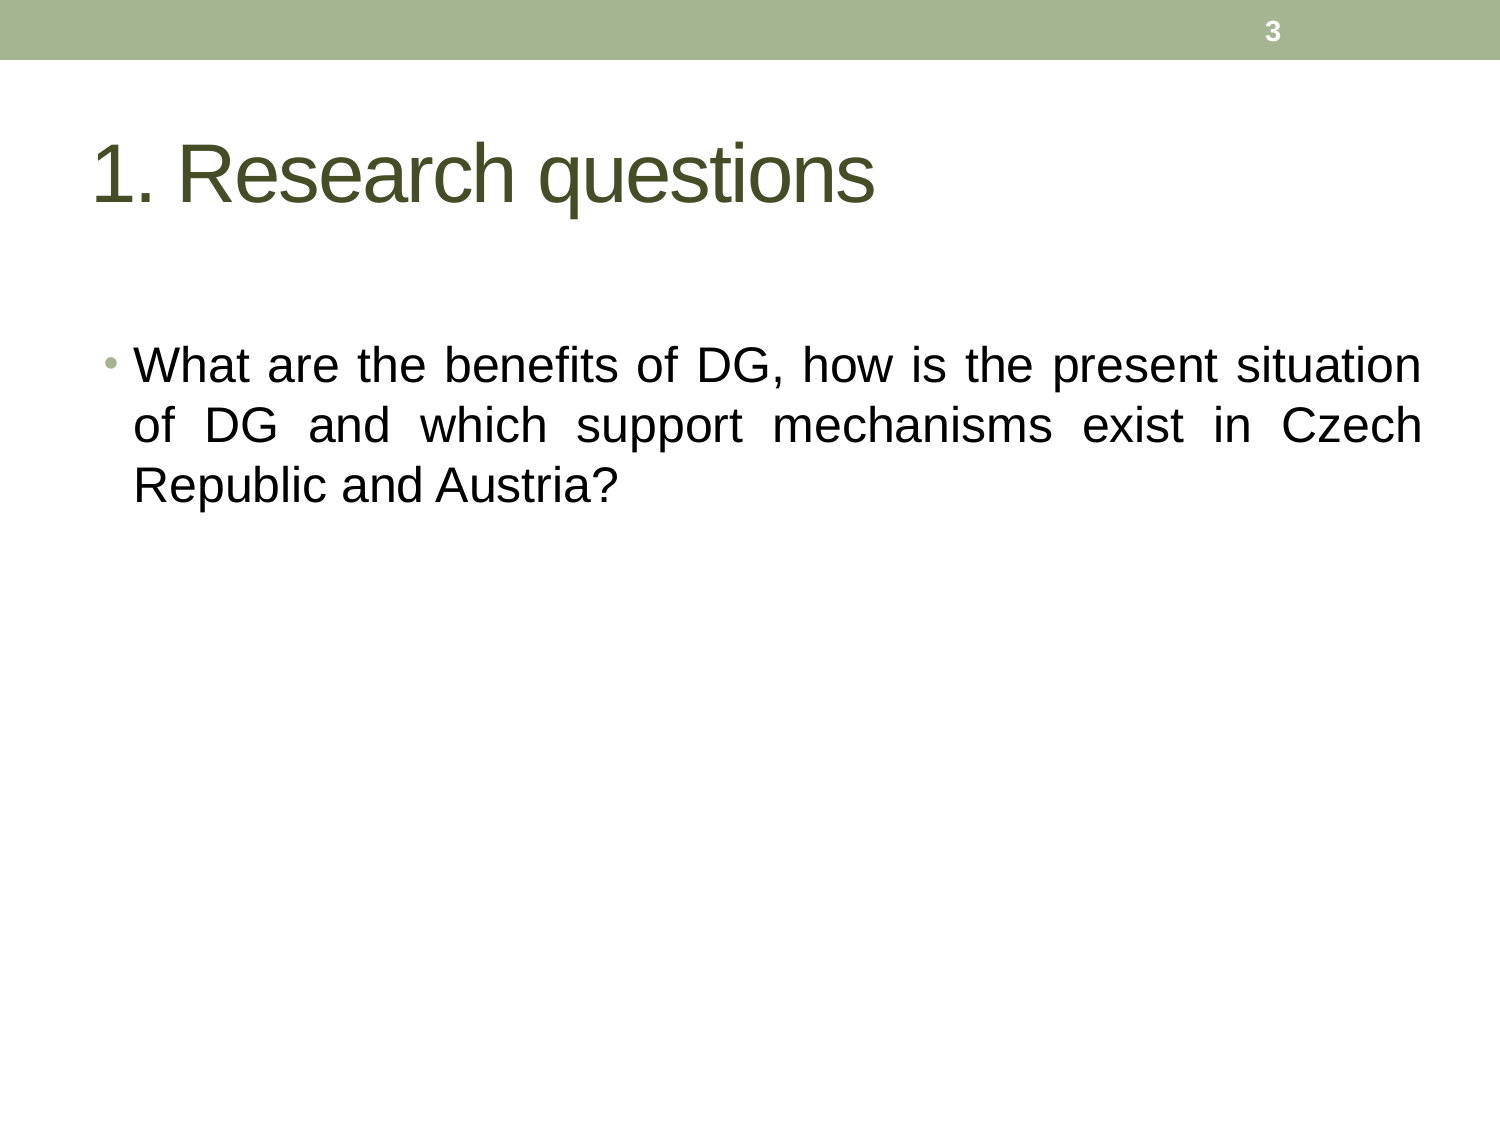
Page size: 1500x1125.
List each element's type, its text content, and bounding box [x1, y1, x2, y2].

title 1. Research questions [75, 87, 1425, 250]
list What are the benefits of DG, how is the present situation of DG and which support mechanisms exist in Czech Republic and Austria? [88, 324, 1439, 941]
slide_number 3 [1250, 3, 1425, 57]
